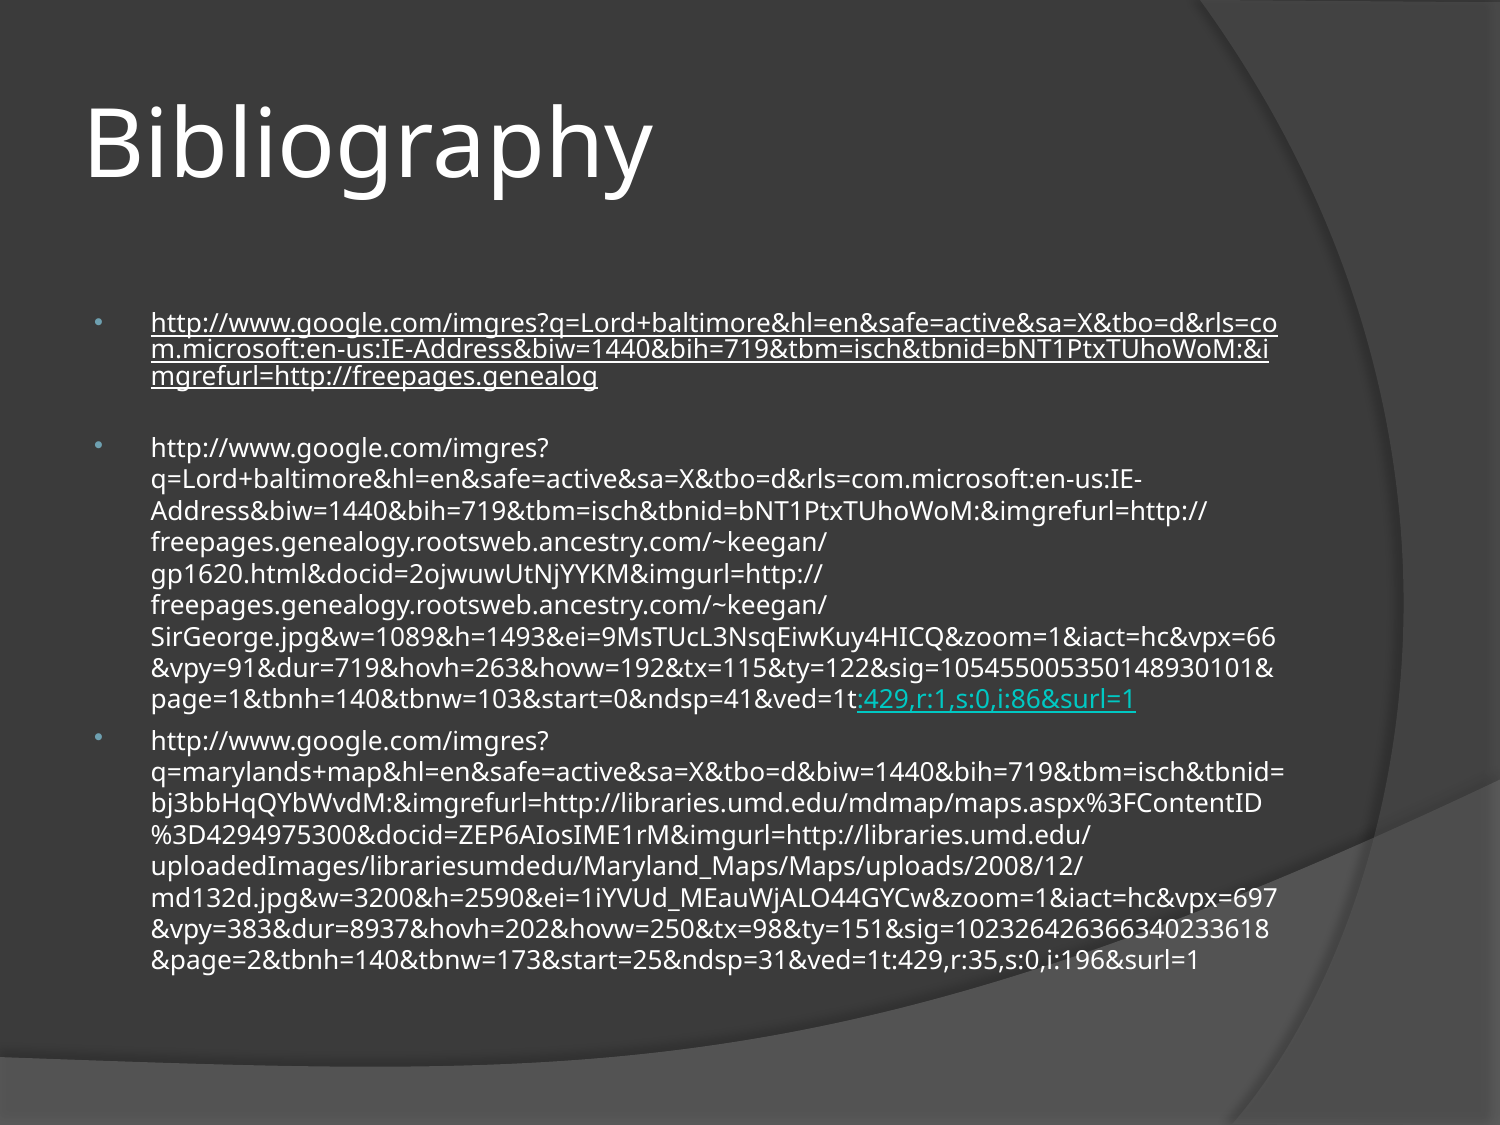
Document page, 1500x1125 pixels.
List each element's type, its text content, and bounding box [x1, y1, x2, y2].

title Bibliography [75, 45, 1300, 233]
list http://www.google.com/imgres?q=Lord+baltimore&hl=en&safe=active&sa=X&tbo=d&rls=com.microsoft:en-us:IE-Address&biw=1440&bih=719&tbm=isch&tbnid=bNT1PtxTUhoWoM:&imgrefurl=http://freepages.genealog http://www.google.com/imgres?q=Lord+baltimore&hl=en&safe=active&sa=X&tbo=d&rls=com.microsoft:en-us:IE-Address&biw=1440&bih=719&tbm=isch&tbnid=bNT1PtxTUhoWoM:&imgrefurl=http://freepages.genealogy.rootsweb.ancestry.com/~keegan/gp1620.html&docid=2ojwuwUtNjYYKM&imgurl=http://freepages.genealogy.rootsweb.ancestry.com/~keegan/SirGeorge.jpg&w=1089&h=1493&ei=9MsTUcL3NsqEiwKuy4HICQ&zoom=1&iact=hc&vpx=66&vpy=91&dur=719&hovh=263&hovw=192&tx=115&ty=122&sig=105455005350148930101&page=1&tbnh=140&tbnw=103&start=0&ndsp=41&ved=1t:429,r:1,s:0,i:86&surl=1 http://www.google.com/imgres?q=marylands+map&hl=en&safe=active&sa=X&tbo=d&biw=1440&bih=719&tbm=isch&tbnid=bj3bbHqQYbWvdM:&imgrefurl=http://libraries.umd.edu/mdmap/maps.aspx%3FContentID%3D4294975300&docid=ZEP6AIosIME1rM&imgurl=http://libraries.umd.edu/uploadedImages/librariesumdedu/Maryland_Maps/Maps/uploads/2008/12/md132d.jpg&w=3200&h=2590&ei=1iYVUd_MEauWjALO44GYCw&zoom=1&iact=hc&vpx=697&vpy=383&dur=8937&hovh=202&hovw=250&tx=98&ty=151&sig=102326426366340233618&page=2&tbnh=140&tbnw=173&start=25&ndsp=31&ved=1t:429,r:35,s:0,i:196&surl=1 [75, 262, 1300, 1005]
